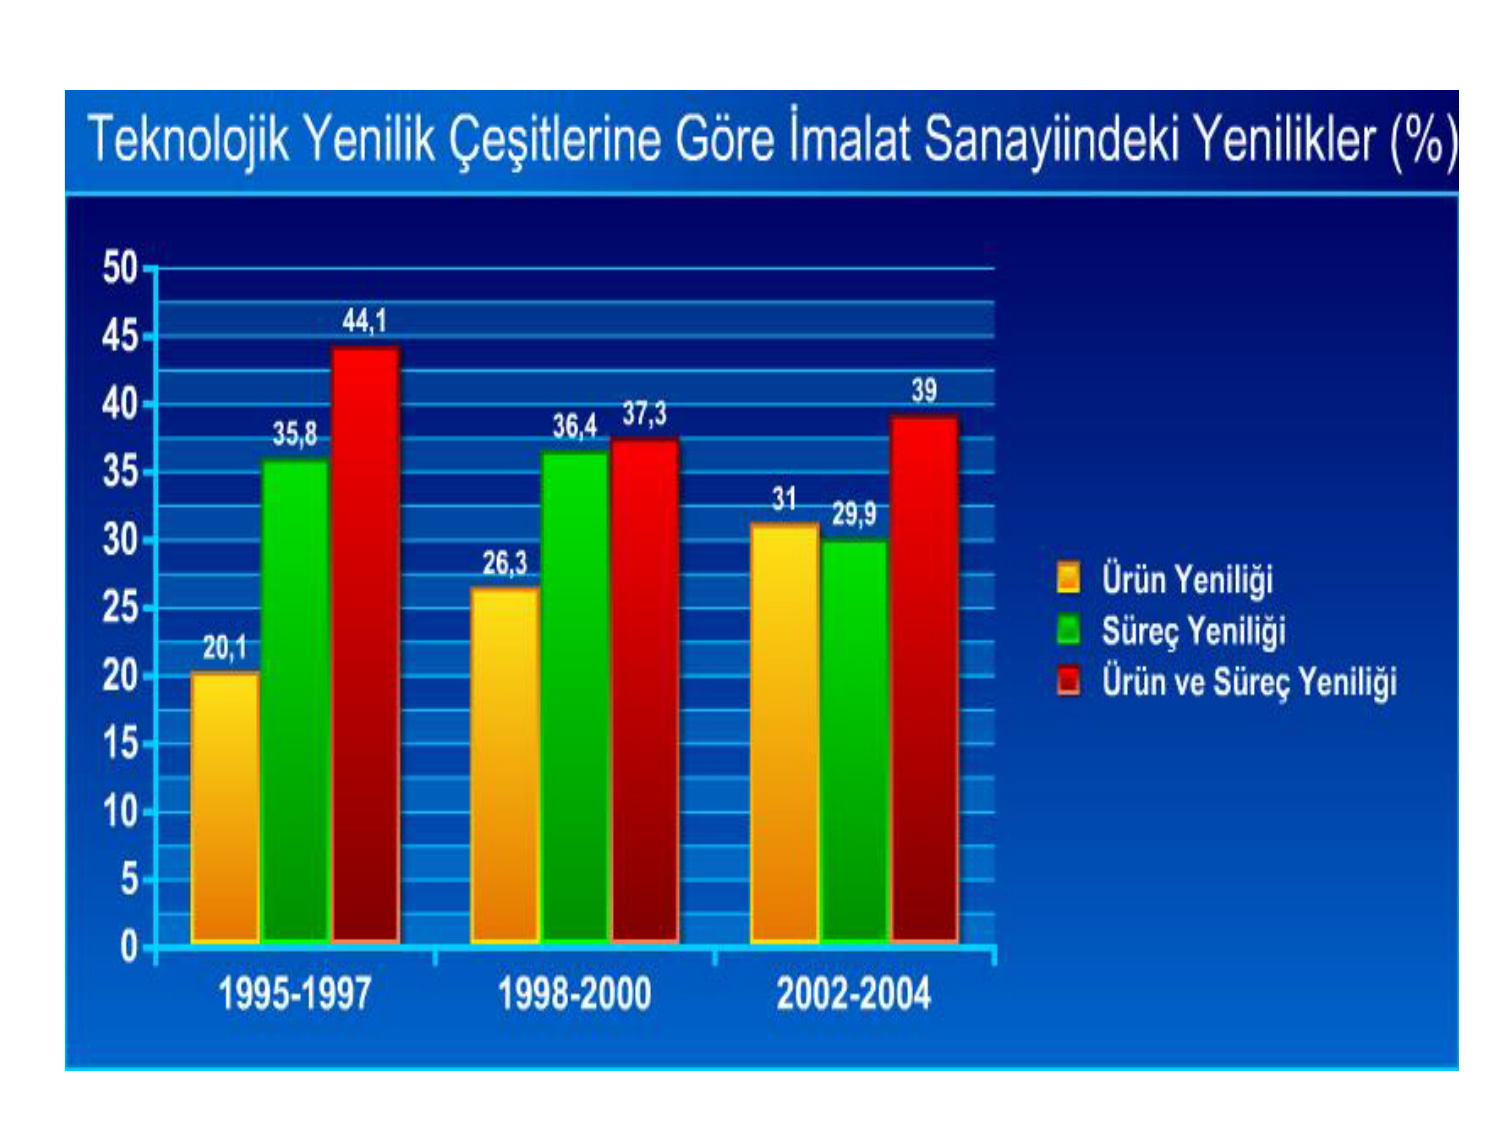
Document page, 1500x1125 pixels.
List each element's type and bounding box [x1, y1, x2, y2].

list [64, 89, 1460, 1071]
